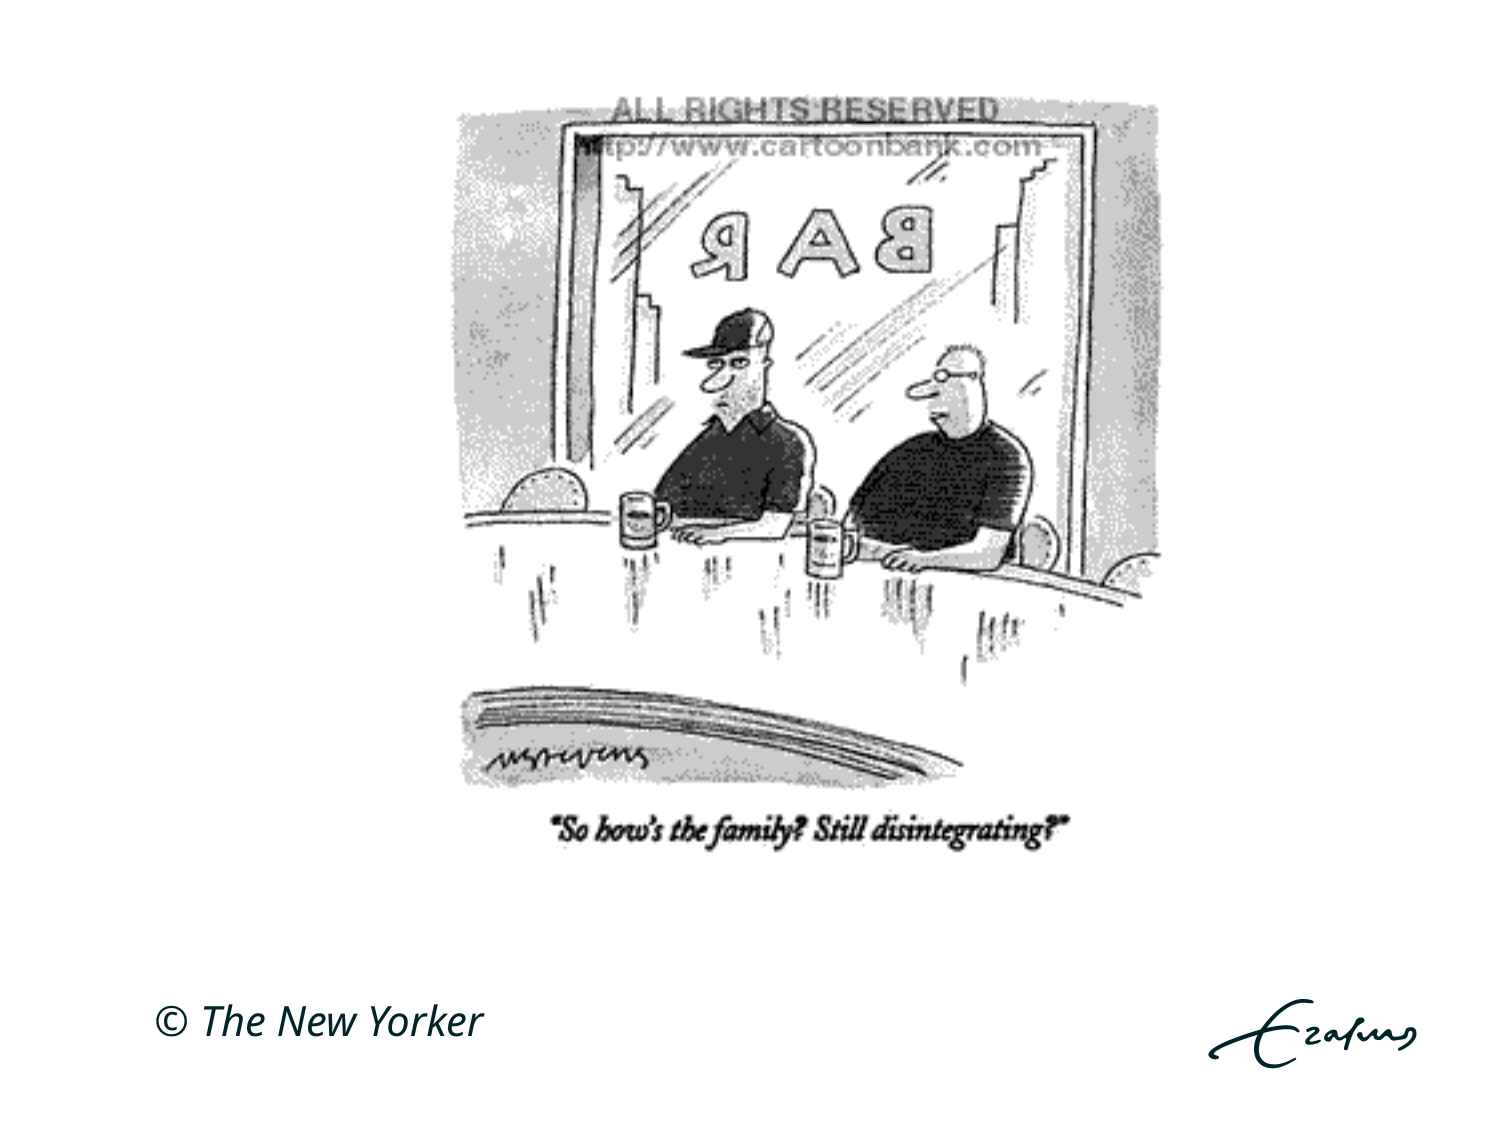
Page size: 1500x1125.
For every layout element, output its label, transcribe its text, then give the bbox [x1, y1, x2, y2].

picture [407, 66, 1208, 867]
picture [1198, 986, 1434, 1081]
text_box © The New Yorker [139, 987, 499, 1053]
